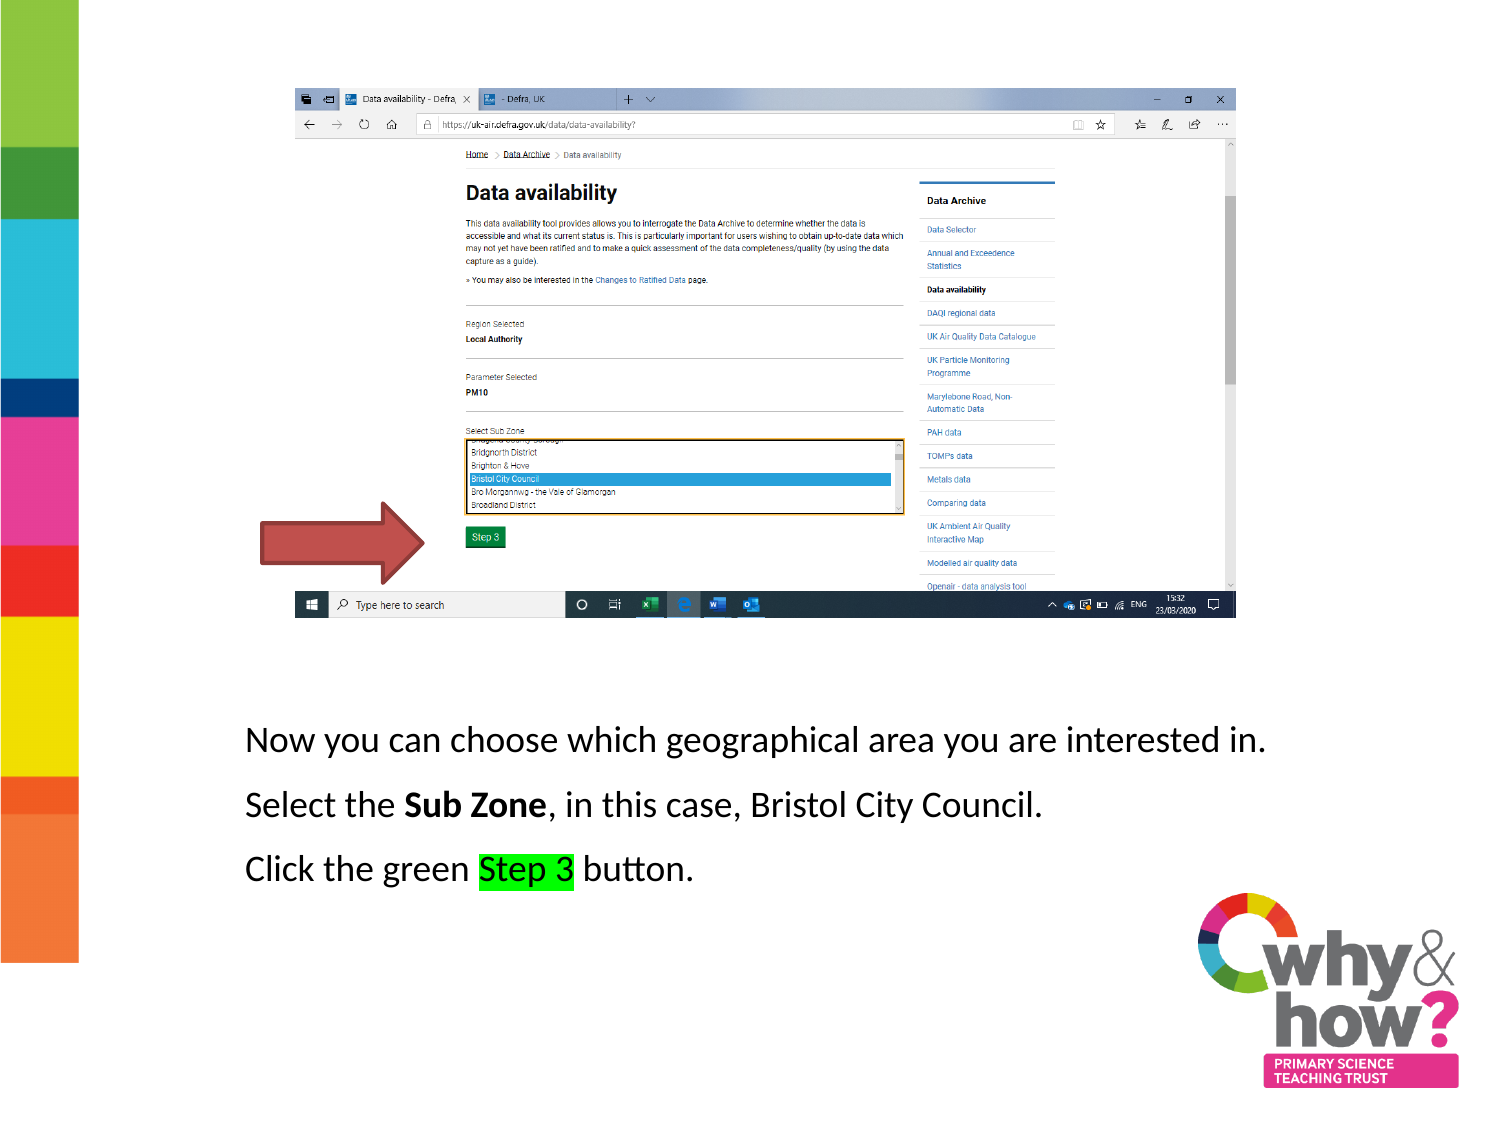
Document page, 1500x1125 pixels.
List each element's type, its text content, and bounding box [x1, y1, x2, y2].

picture [1198, 893, 1459, 1088]
text_box Now you can choose which geographical area you are interested in. Select the Sub Zone, in this case, Bristol City Council. Click the green Step 3 button. [230, 704, 1376, 897]
picture [295, 88, 1236, 618]
picture [1, 0, 78, 962]
text_box [260, 521, 289, 566]
